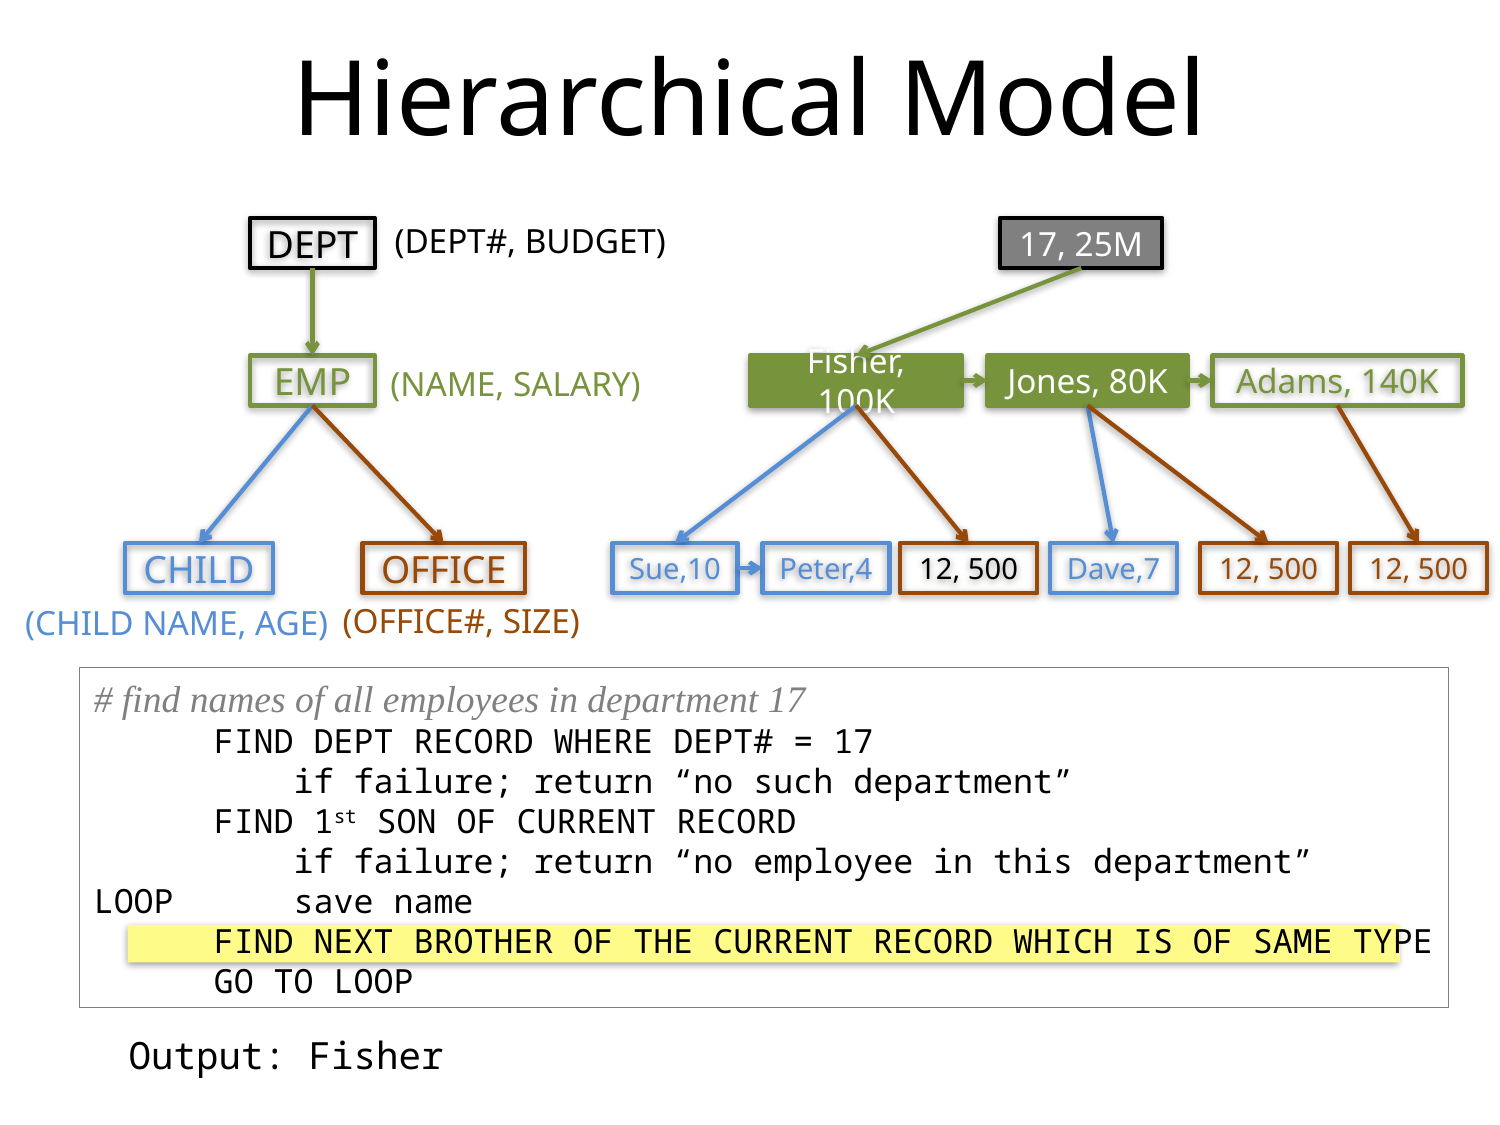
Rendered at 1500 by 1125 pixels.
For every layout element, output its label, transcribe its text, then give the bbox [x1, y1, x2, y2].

text_box Fisher, 100K [748, 353, 964, 403]
text_box Sue,10 [610, 541, 740, 595]
text_box CHILD [123, 541, 275, 595]
text_box DEPT [248, 216, 377, 270]
text_box 12, 500 [1198, 541, 1339, 595]
text_box Adams, 140K [1210, 353, 1465, 408]
text_box 17, 25M [998, 216, 1164, 270]
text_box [855, 405, 969, 544]
text_box (DEPT#, BUDGET) [379, 212, 682, 268]
text_box Peter,4 [760, 550, 892, 595]
text_box Output: Fisher [114, 1024, 459, 1085]
text_box OFFICE [360, 541, 527, 592]
text_box (NAME, SALARY) [375, 355, 657, 411]
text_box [312, 405, 445, 544]
text_box # find names of all employees in department 17 FIND DEPT RECORD WHERE DEPT# = 17 if failure; return “no such department” FIND 1st SON OF CURRENT RECORD if failure; return “no employee in this department” LOOP save name FIND NEXT BROTHER OF THE CURRENT RECORD WHICH IS OF SAME TYPE GO TO LOOP [79, 667, 1449, 1008]
text_box Dave,7 [1048, 541, 1179, 595]
text_box 12, 500 [898, 541, 1039, 595]
text_box (CHILD NAME, AGE) [10, 595, 344, 650]
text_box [855, 267, 1082, 356]
text_box (OFFICE#, SIZE) [327, 592, 596, 648]
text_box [674, 405, 853, 544]
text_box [1087, 405, 1269, 544]
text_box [1337, 405, 1419, 544]
text_box 12, 500 [1348, 541, 1489, 595]
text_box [198, 405, 310, 544]
text_box EMP [248, 353, 377, 403]
text_box Jones, 80K [985, 353, 1190, 408]
title Hierarchical Model [74, 0, 1426, 188]
